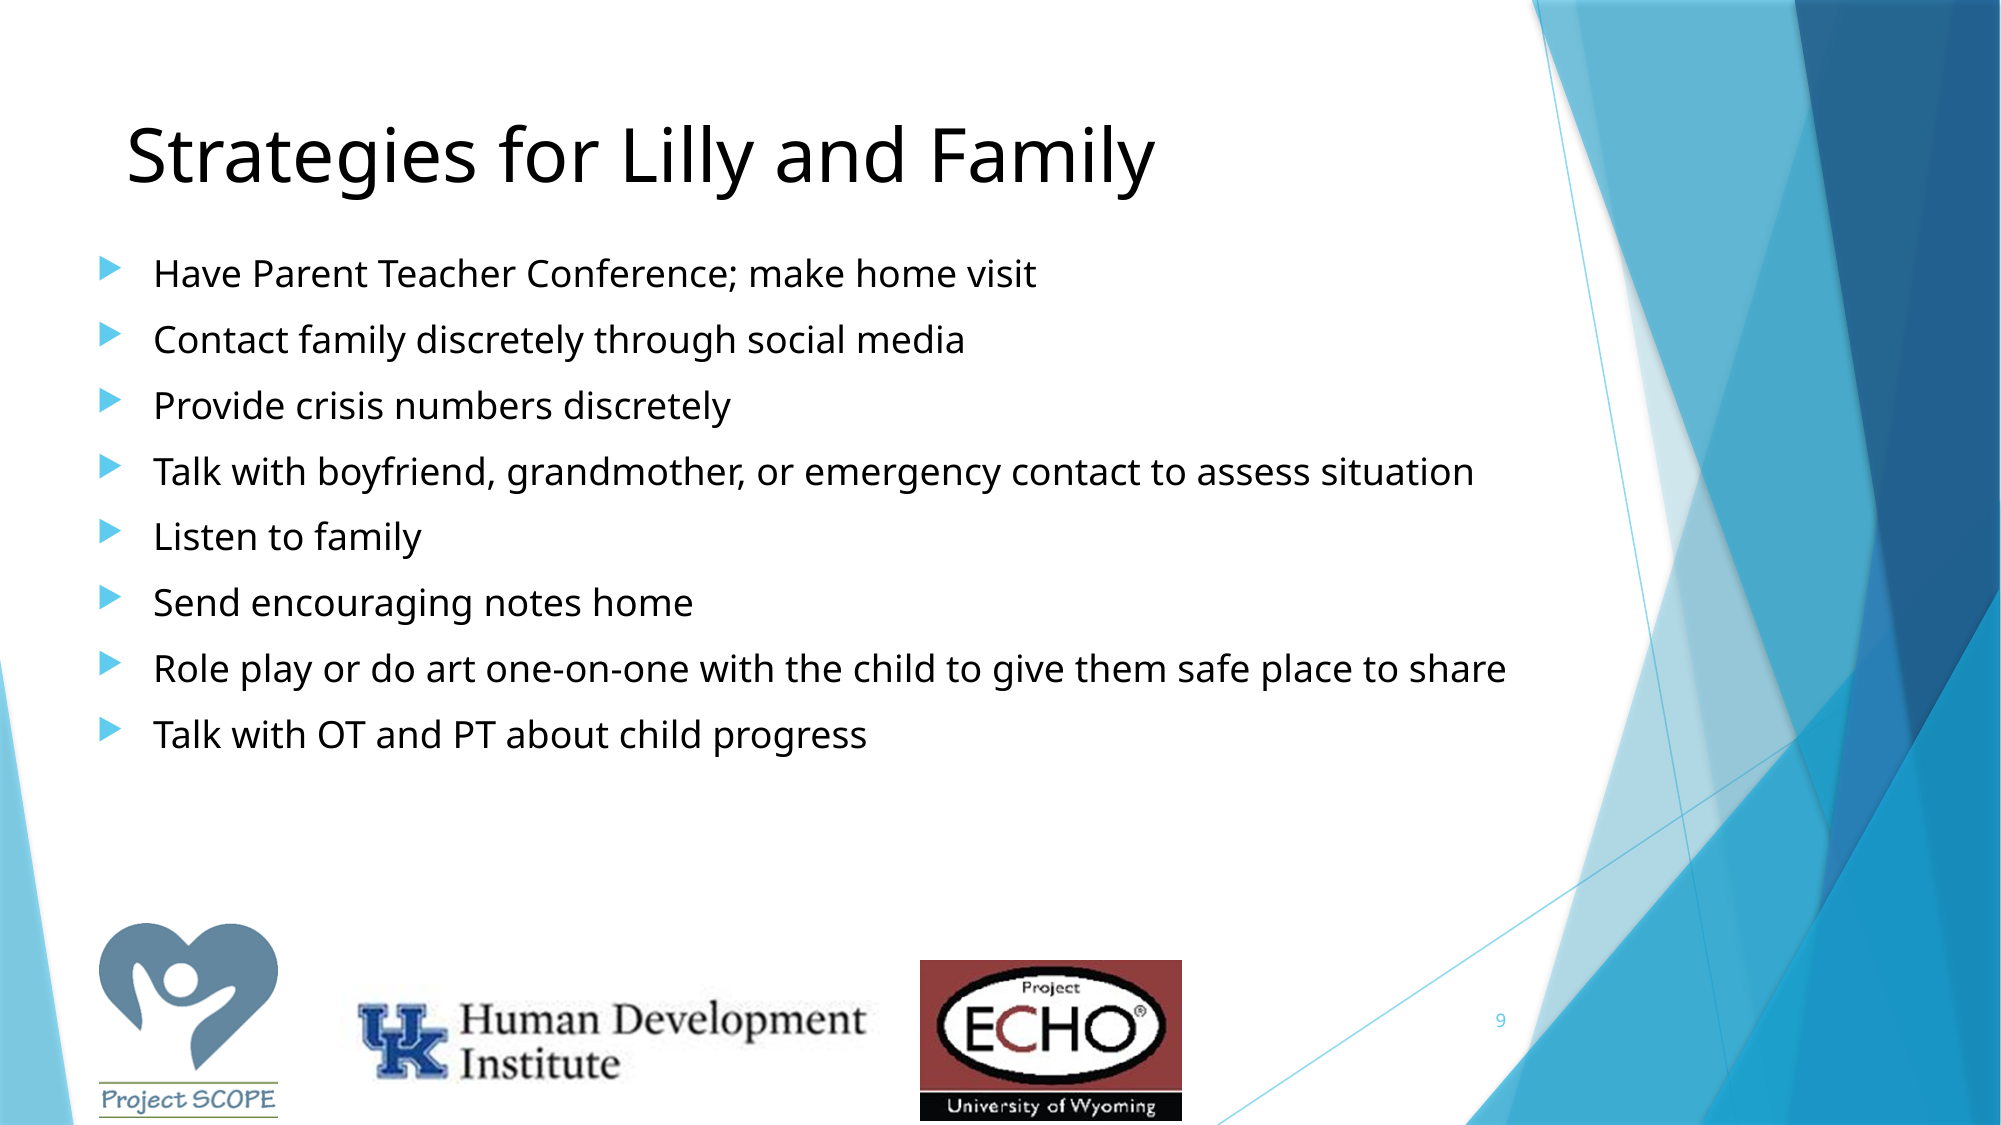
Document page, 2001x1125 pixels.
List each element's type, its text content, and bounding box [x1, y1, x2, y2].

picture [99, 923, 278, 1118]
picture [340, 984, 902, 1100]
title Strategies for Lilly and Family [111, 99, 1522, 171]
picture [920, 960, 1182, 1121]
slide_number 9 [1409, 991, 1522, 1051]
list Have Parent Teacher Conference; make home visit Contact family discretely through social media Provide crisis numbers discretely Talk with boyfriend, grandmother, or emergency contact to assess situation Listen to family Send encouraging notes home Role play or do art one-on-one with the child to give them safe place to share Talk with OT and PT about child progress [81, 171, 1679, 809]
